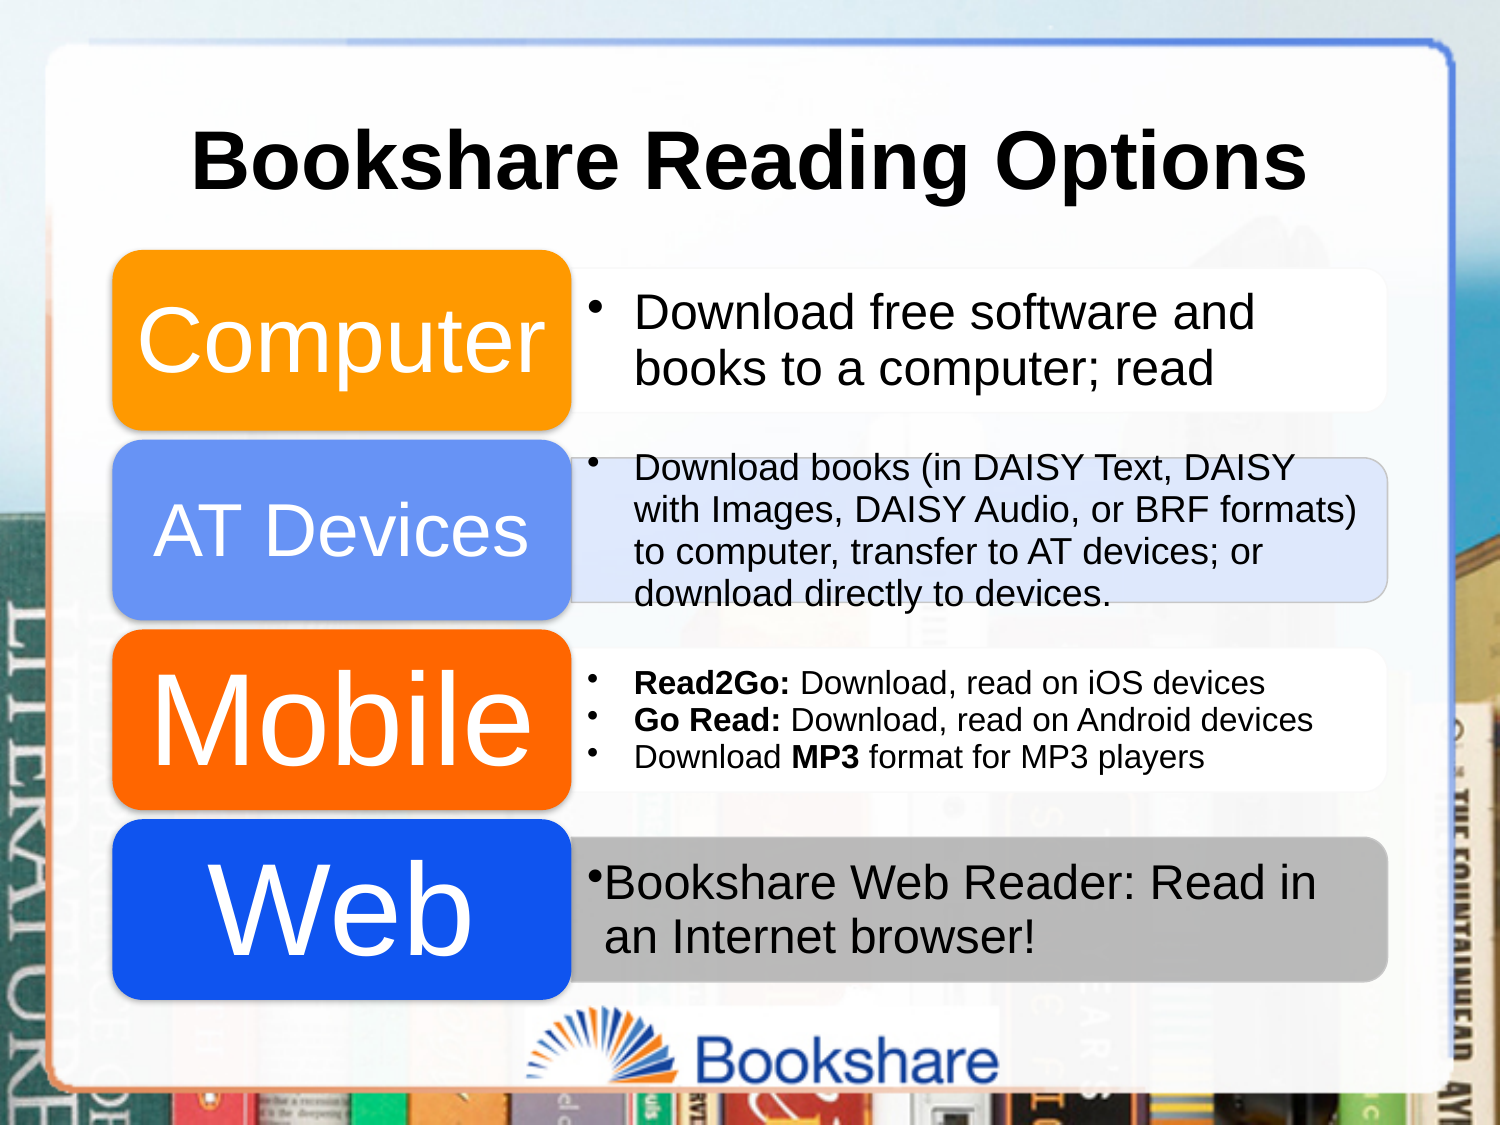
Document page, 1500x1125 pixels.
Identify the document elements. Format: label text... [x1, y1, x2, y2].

picture [0, 0, 1500, 1125]
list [112, 249, 1388, 1001]
title Bookshare Reading Options [112, 74, 1388, 238]
